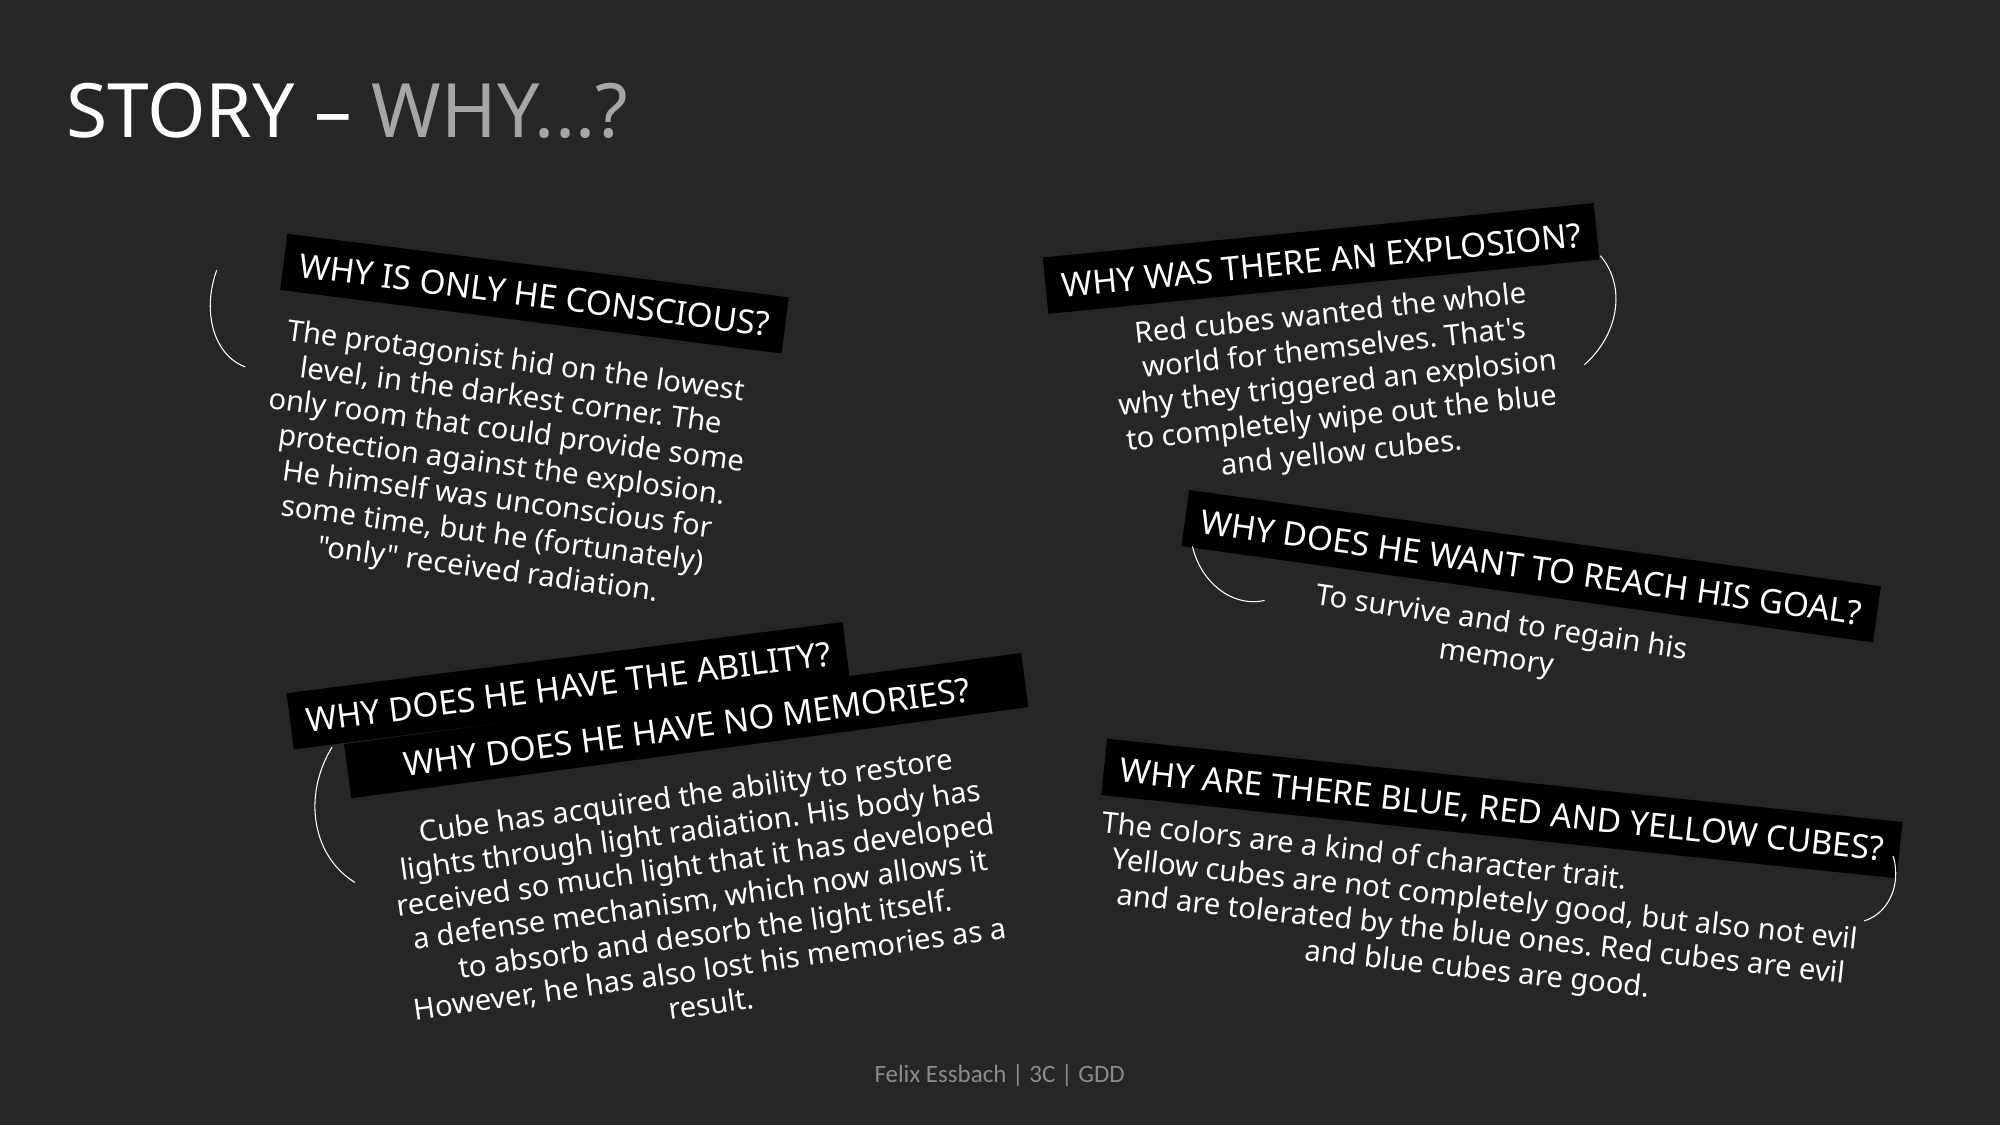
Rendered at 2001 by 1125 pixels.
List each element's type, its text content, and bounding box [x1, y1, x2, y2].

text_box [209, 270, 273, 367]
text_box Red cubes wanted the whole world for themselves. That's why they triggered an explosion to completely wipe out the blue and yellow cubes. [1093, 261, 1582, 500]
text_box The colors are a kind of character trait. Yellow cubes are not completely good, but also not evil and are tolerated by the blue ones. Red cubes are evil and blue cubes are good. [1073, 794, 1893, 1037]
text_box STORY – WHY...? [51, 54, 643, 160]
text_box WHY DOES HE HAVE NO MEMORIES? [344, 652, 1029, 799]
text_box [1191, 533, 1265, 603]
text_box [314, 746, 409, 883]
text_box WHY IS ONLY HE CONSCIOUS? [280, 233, 789, 354]
text_box [1848, 855, 1897, 896]
text_box [1565, 255, 1617, 366]
text_box WHY DOES HE HAVE THE ABILITY? [286, 622, 850, 750]
text_box To survive and to regain his memory [1260, 561, 1739, 714]
footer Felix Essbach | 3C | GDD [662, 1042, 1338, 1103]
text_box The protagonist hid on the lowest level, in the darkest corner. The only room that could provide some protection against the explosion. He himself was unconscious for some time, but he (fortunately) "only" received radiation. [221, 290, 783, 636]
text_box Cube has acquired the ability to restore lights through light radiation. His body has received so much light that it has developed a defense mechanism, which now allows it to absorb and desorb the light itself. However, he has also lost his memories as a result. [362, 724, 1037, 1072]
text_box WHY DOES HE WANT TO REACH HIS GOAL? [1181, 490, 1881, 643]
text_box WHY ARE THERE BLUE, RED AND YELLOW CUBES? [1101, 738, 1903, 874]
text_box WHY WAS THERE AN EXPLOSION? [1042, 203, 1599, 314]
